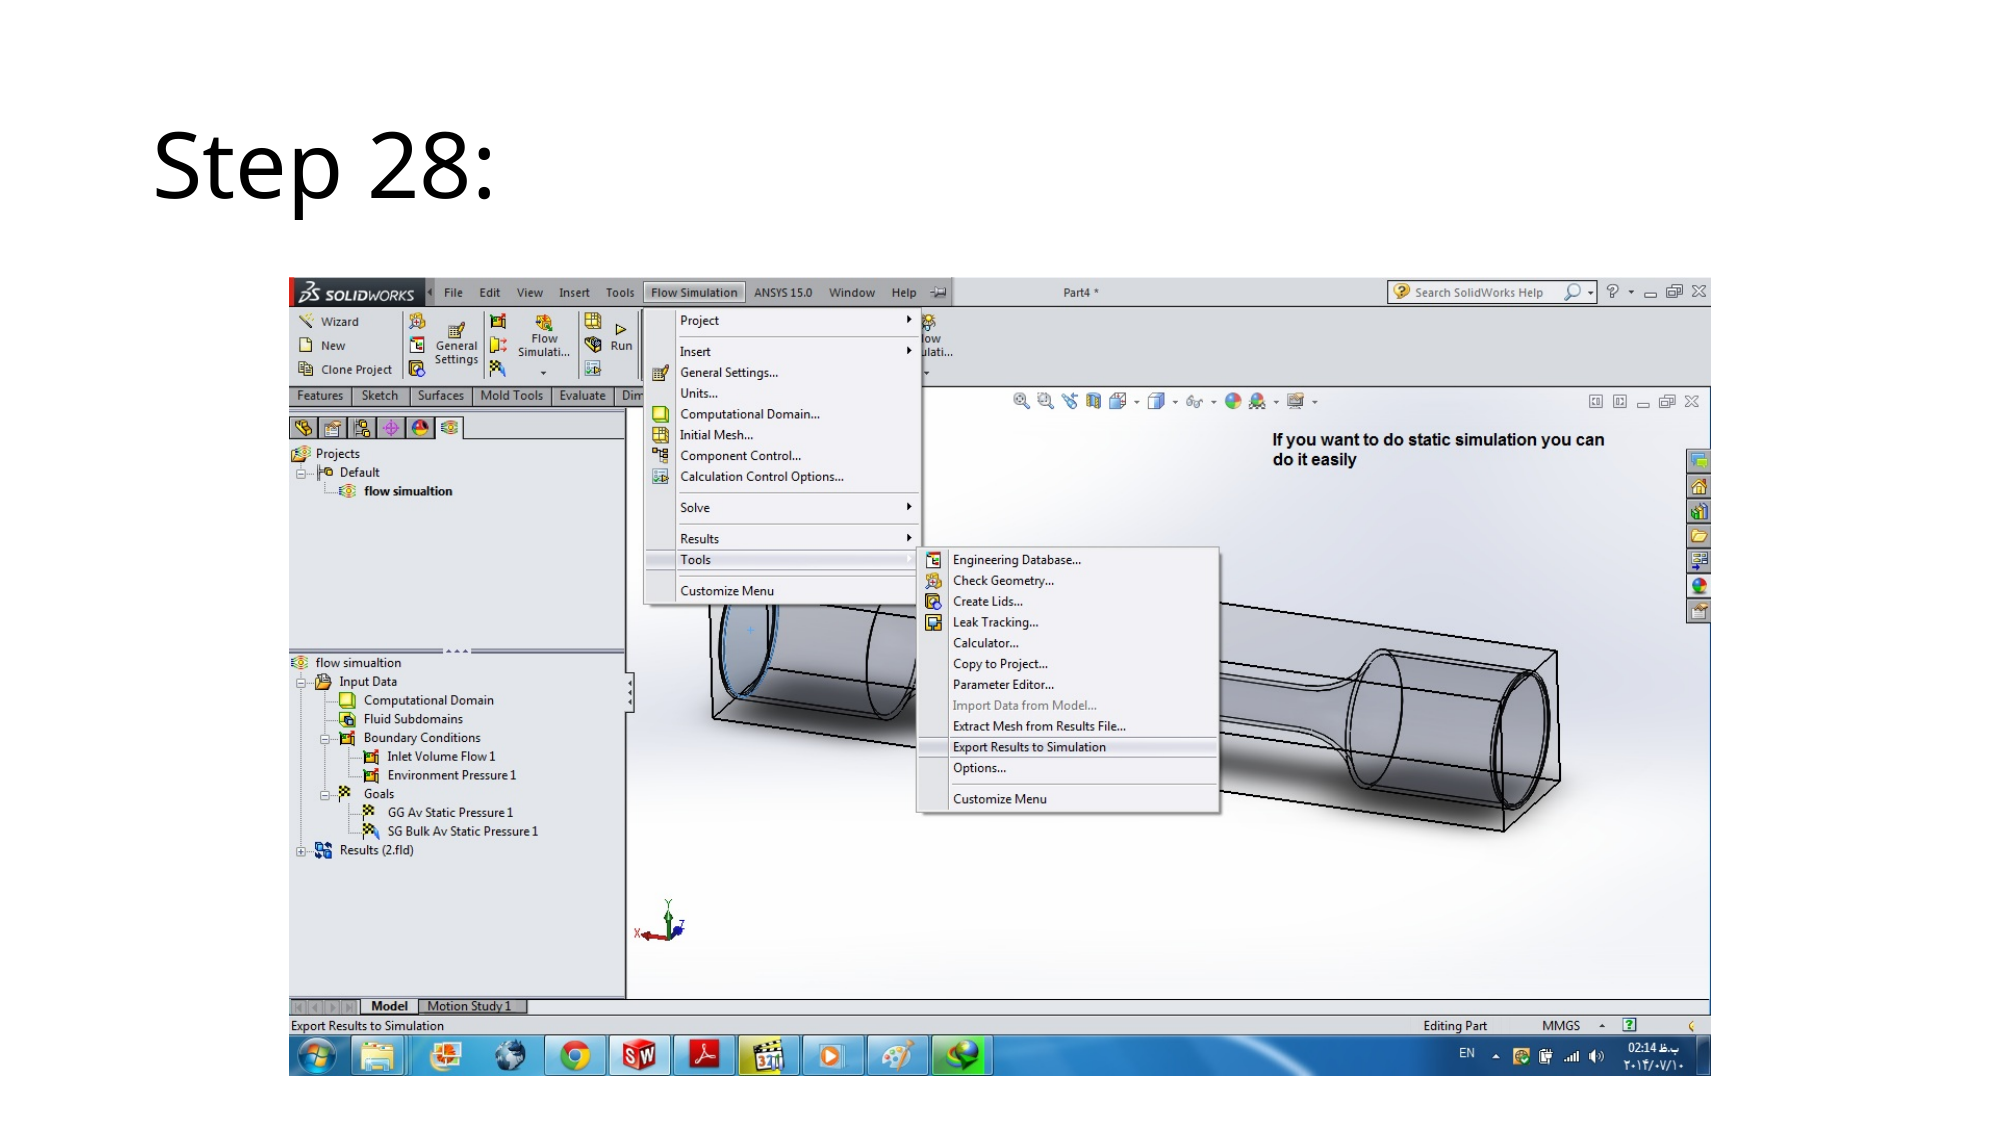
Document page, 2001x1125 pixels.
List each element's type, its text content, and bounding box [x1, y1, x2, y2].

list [289, 277, 1711, 1076]
title Step 28: [137, 59, 1863, 278]
